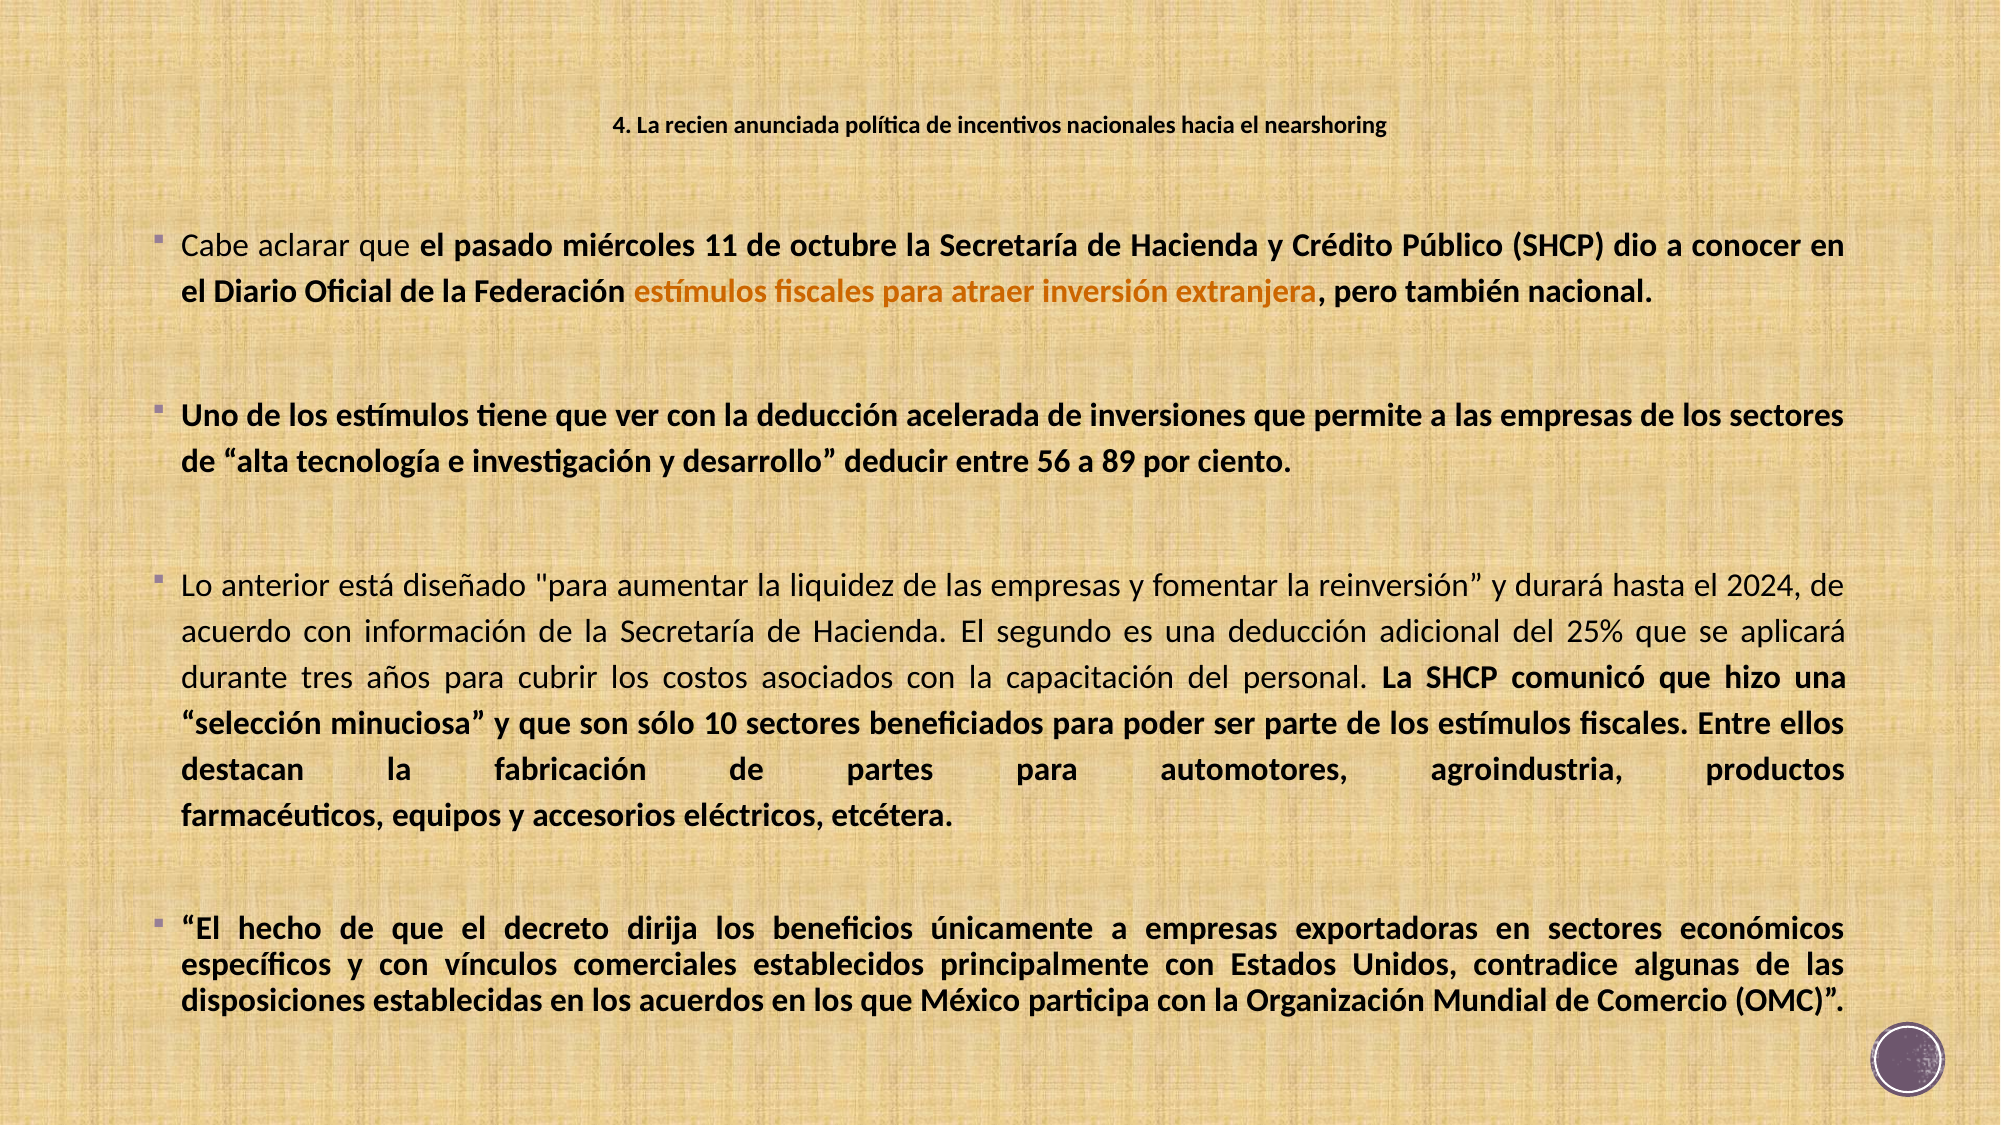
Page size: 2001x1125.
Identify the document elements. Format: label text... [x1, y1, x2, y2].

list Cabe aclarar que el pasado miércoles 11 de octubre la Secretaría de Hacienda y Crédito Público (SHCP) dio a conocer en el Diario Oficial de la Federación estímulos fiscales para atraer inversión extranjera, pero también nacional. Uno de los estímulos tiene que ver con la deducción acelerada de inversiones que permite a las empresas de los sectores de “alta tecnología e investigación y desarrollo” deducir entre 56 a 89 por ciento. Lo anterior está diseñado "para aumentar la liquidez de las empresas y fomentar la reinversión” y durará hasta el 2024, de acuerdo con información de la Secretaría de Hacienda. El segundo es una deducción adicional del 25% que se aplicará durante tres años para cubrir los costos asociados con la capacitación del personal. La SHCP comunicó que hizo una “selección minuciosa” y que son sólo 10 sectores beneficiados para poder ser parte de los estímulos fiscales. Entre ellos destacan la fabricación de partes para automotores, agroindustria, productos farmacéuticos, equipos y accesorios eléctricos, etcétera. “El hecho de que el decreto dirija los beneficios únicamente a empresas exportadoras en sectores económicos específicos y con vínculos comerciales establecidos principalmente con Estados Unidos, contradice algunas de las disposiciones establecidas en los acuerdos en los que México participa con la Organización Mundial de Comercio (OMC)”. [137, 210, 1863, 1066]
picture [0, 0, 2001, 1125]
title 4. La recien anunciada política de incentivos nacionales hacia el nearshoring [137, 59, 1863, 171]
